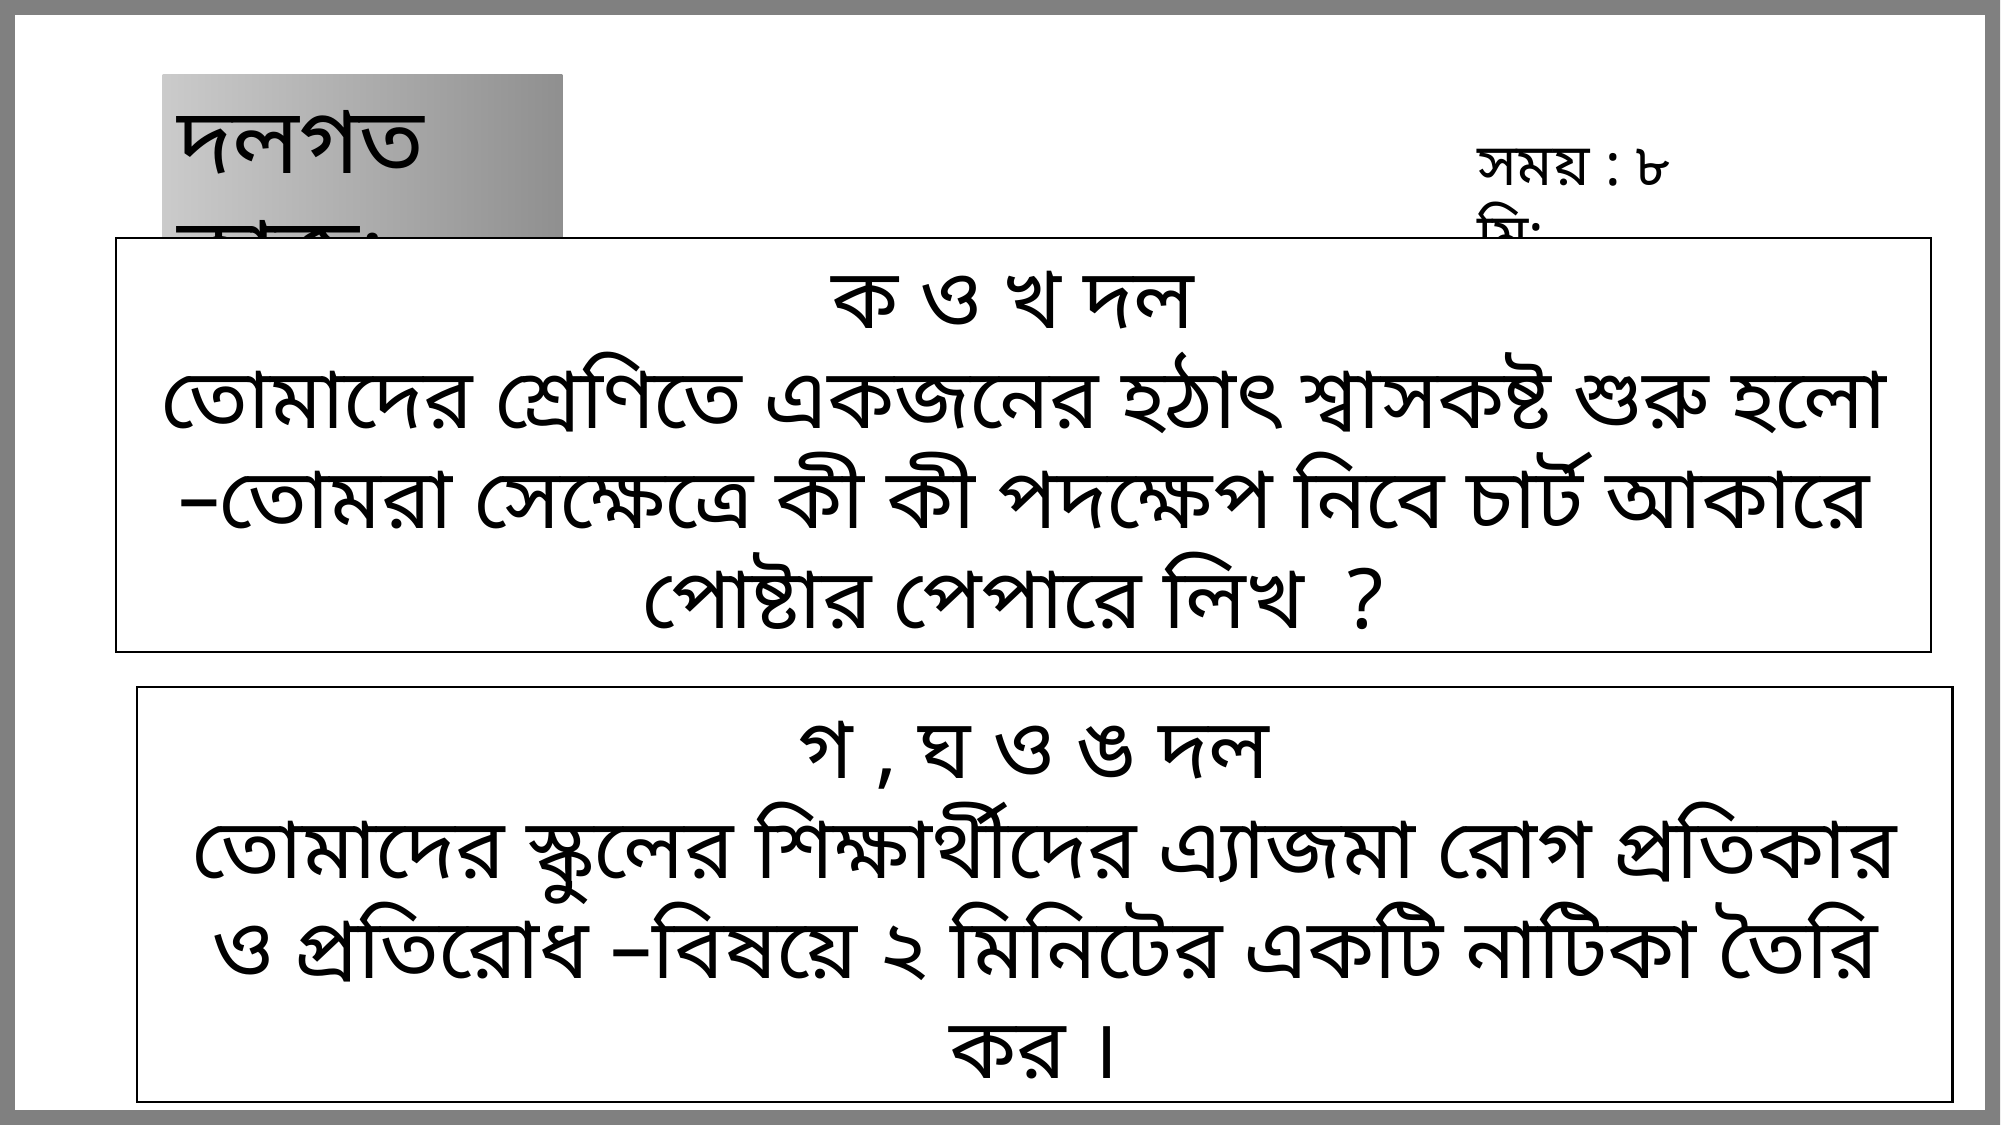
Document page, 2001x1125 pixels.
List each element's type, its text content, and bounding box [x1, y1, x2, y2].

text_box গ , ঘ ও ঙ দল তোমাদের স্কুলের শিক্ষার্থীদের এ্যাজমা রোগ প্রতিকার ও প্রতিরোধ –বিষয়ে ২ মিনিটের একটি নাটিকা তৈরি কর । [136, 686, 1954, 1103]
text_box ক ও খ দল তোমাদের শ্রেণিতে একজনের হঠাৎ শ্বাসকষ্ট শুরু হলো –তোমরা সেক্ষেত্রে কী কী পদক্ষেপ নিবে চার্ট আকারে পোষ্টার পেপারে লিখ ? [115, 237, 1932, 653]
text_box সময় : ৮ মি: [1462, 120, 1764, 237]
text_box দলগত কাজ: [162, 74, 563, 237]
